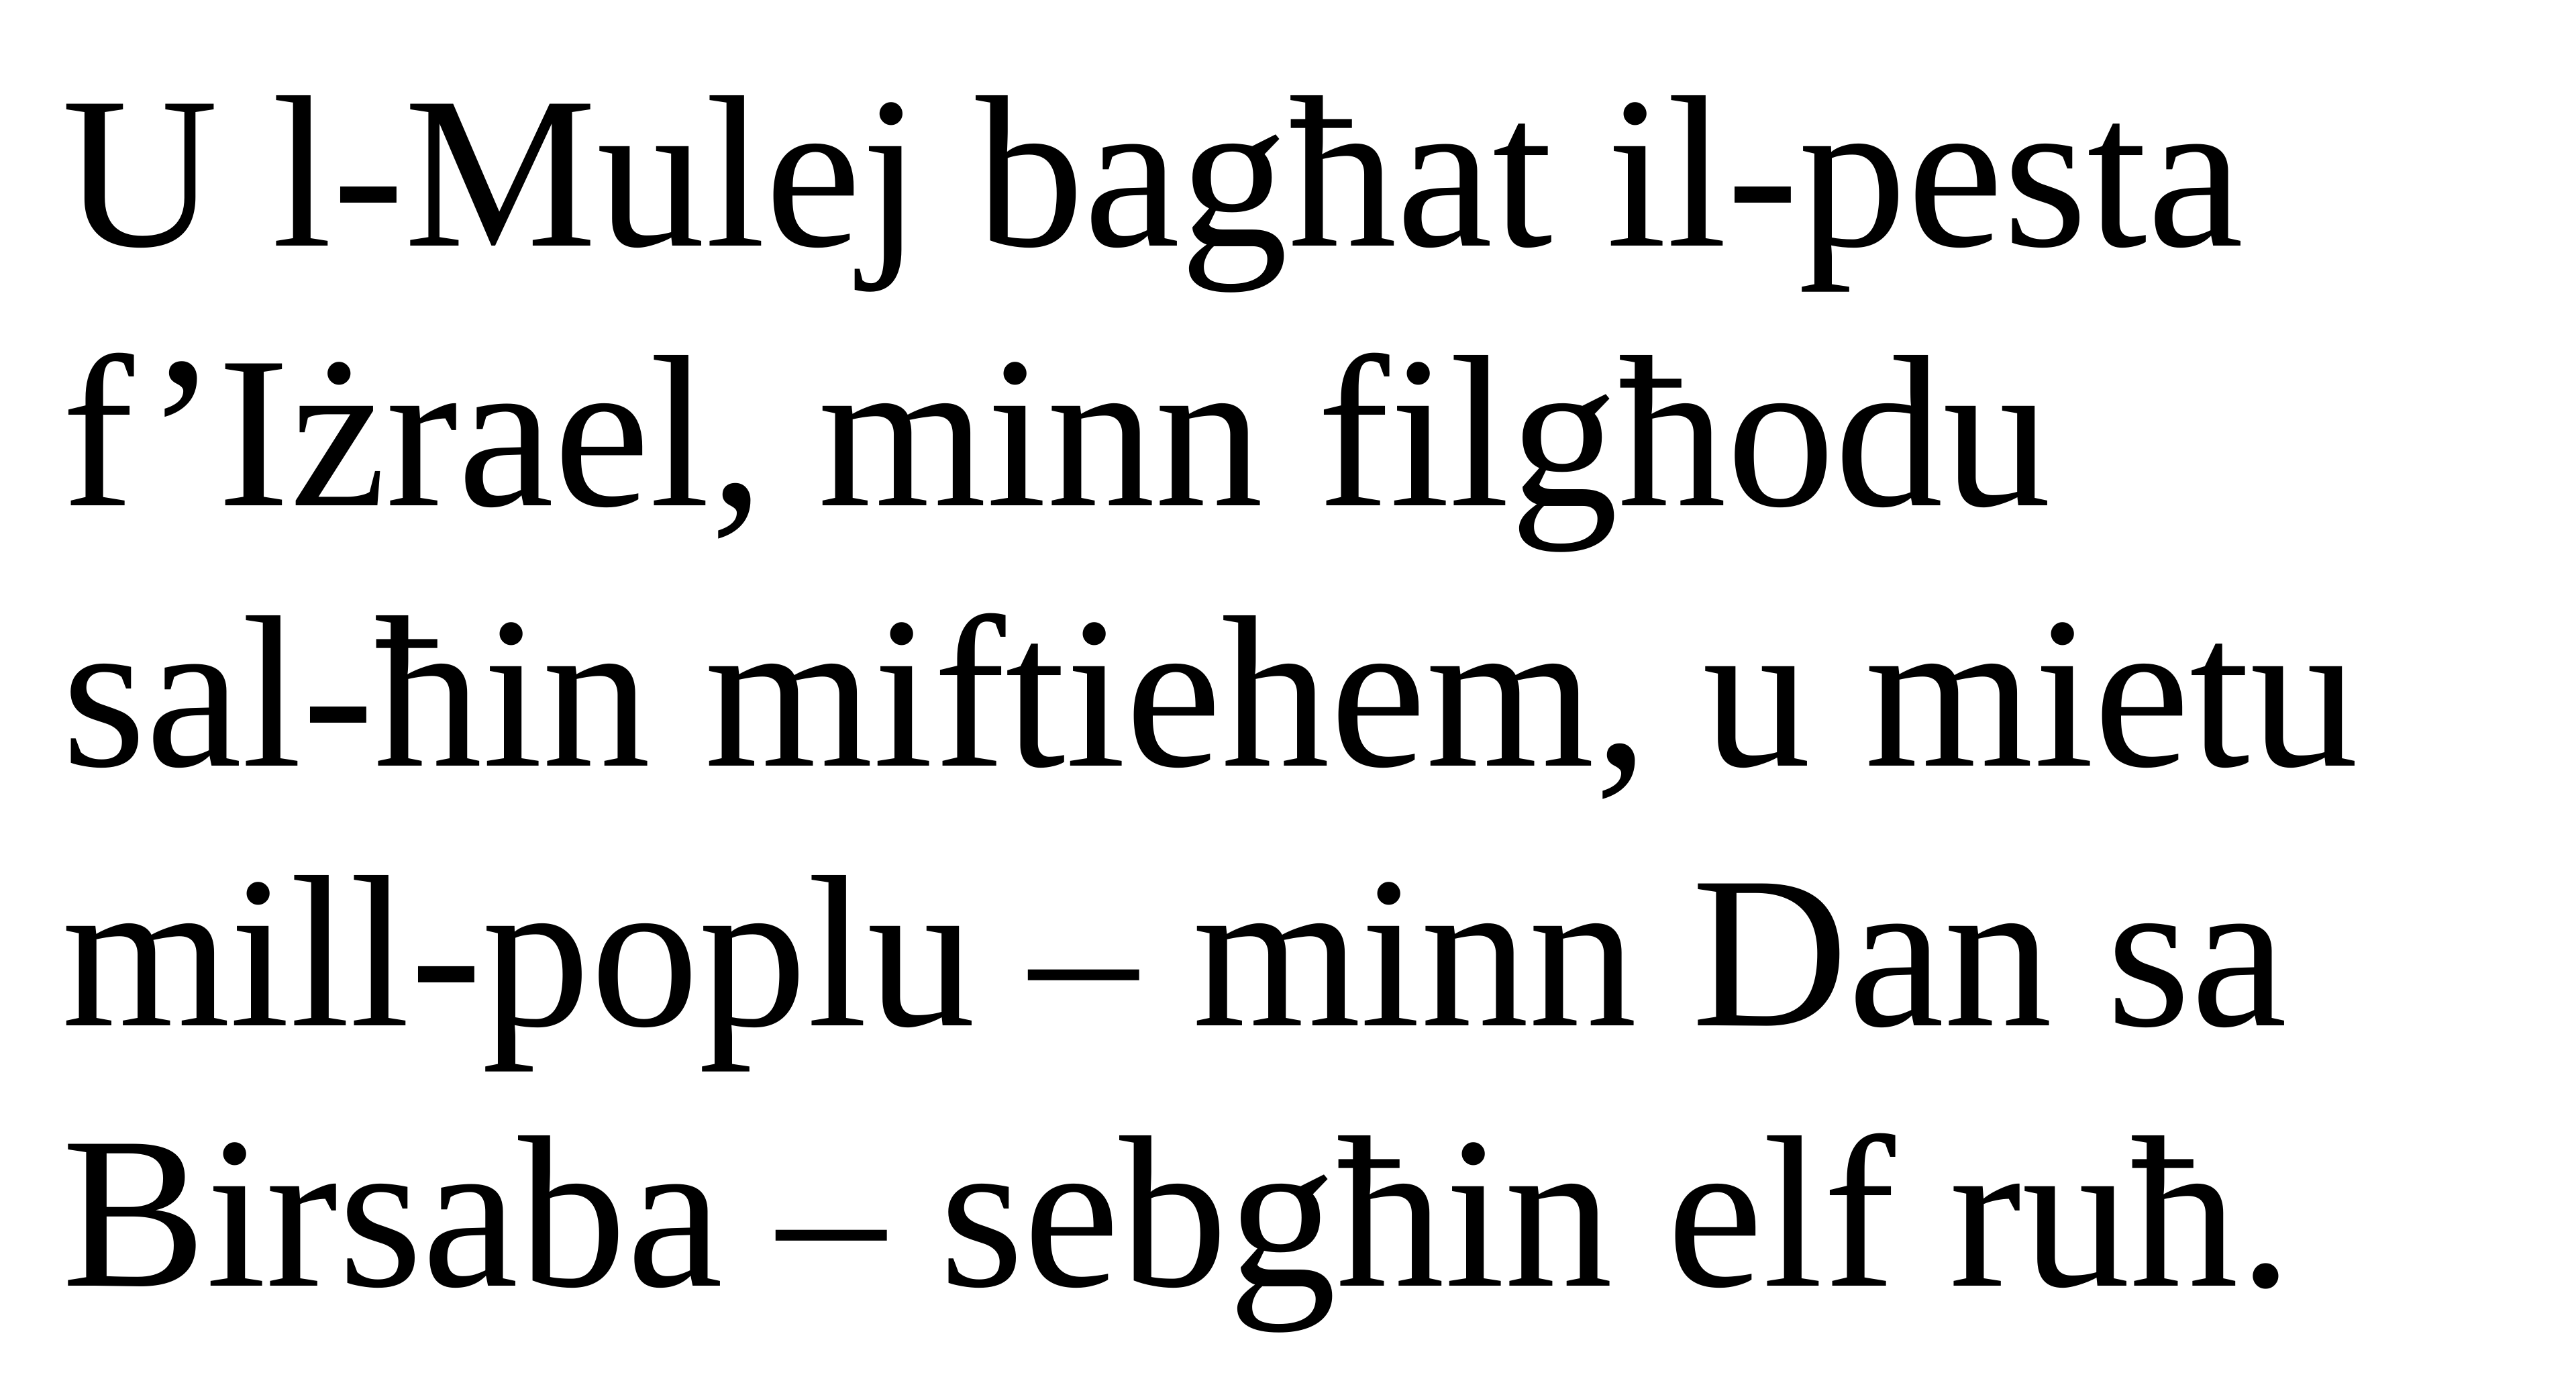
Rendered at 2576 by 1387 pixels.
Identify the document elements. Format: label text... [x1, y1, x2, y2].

text_box U l-Mulej bagħat il-pesta f’Iżrael, minn filgħodu sal-ħin miftiehem, u mietu mill-poplu – minn Dan sa Birsaba – sebgħin elf ruħ. [49, 28, 2527, 1331]
